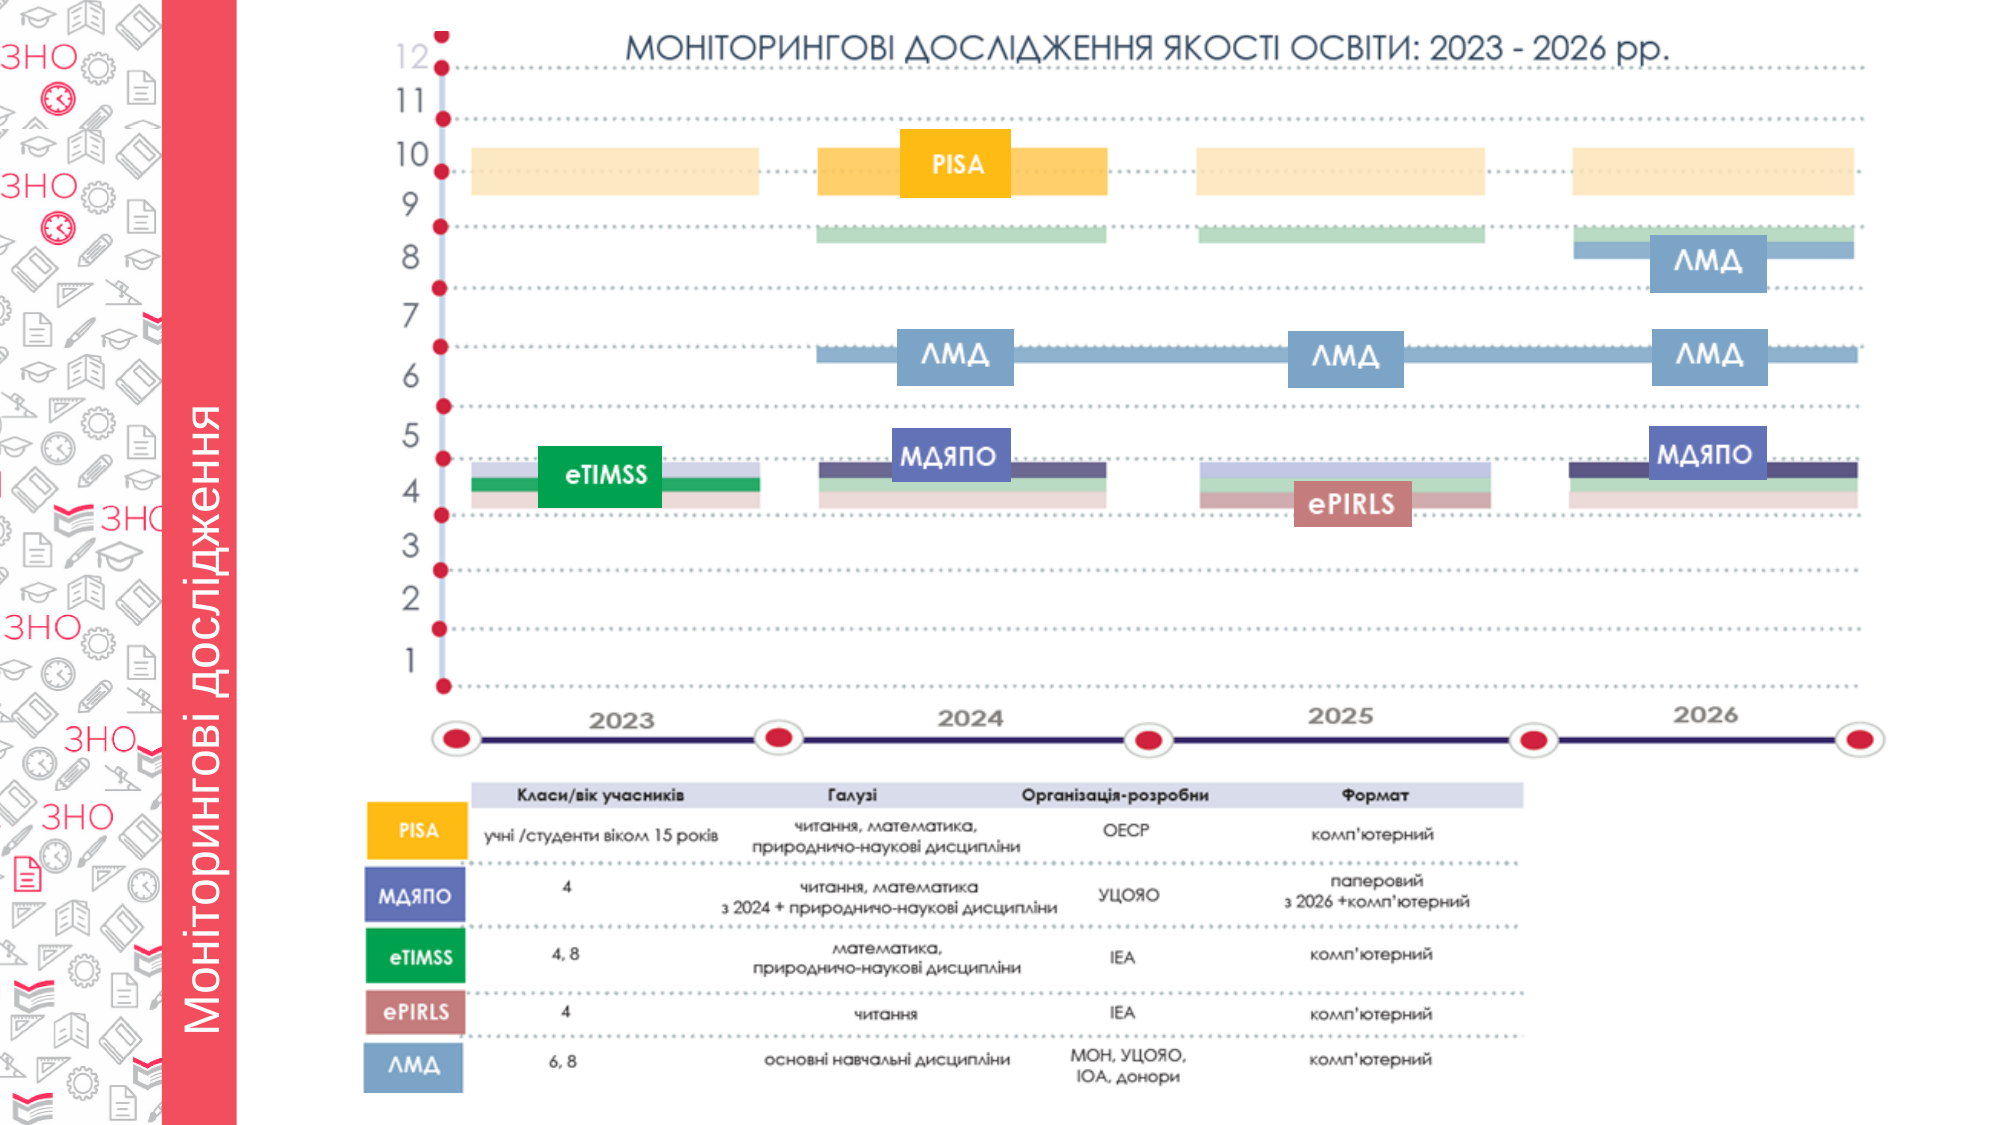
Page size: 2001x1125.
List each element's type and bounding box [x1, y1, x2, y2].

picture [362, 31, 1897, 1093]
picture [0, 0, 263, 1125]
